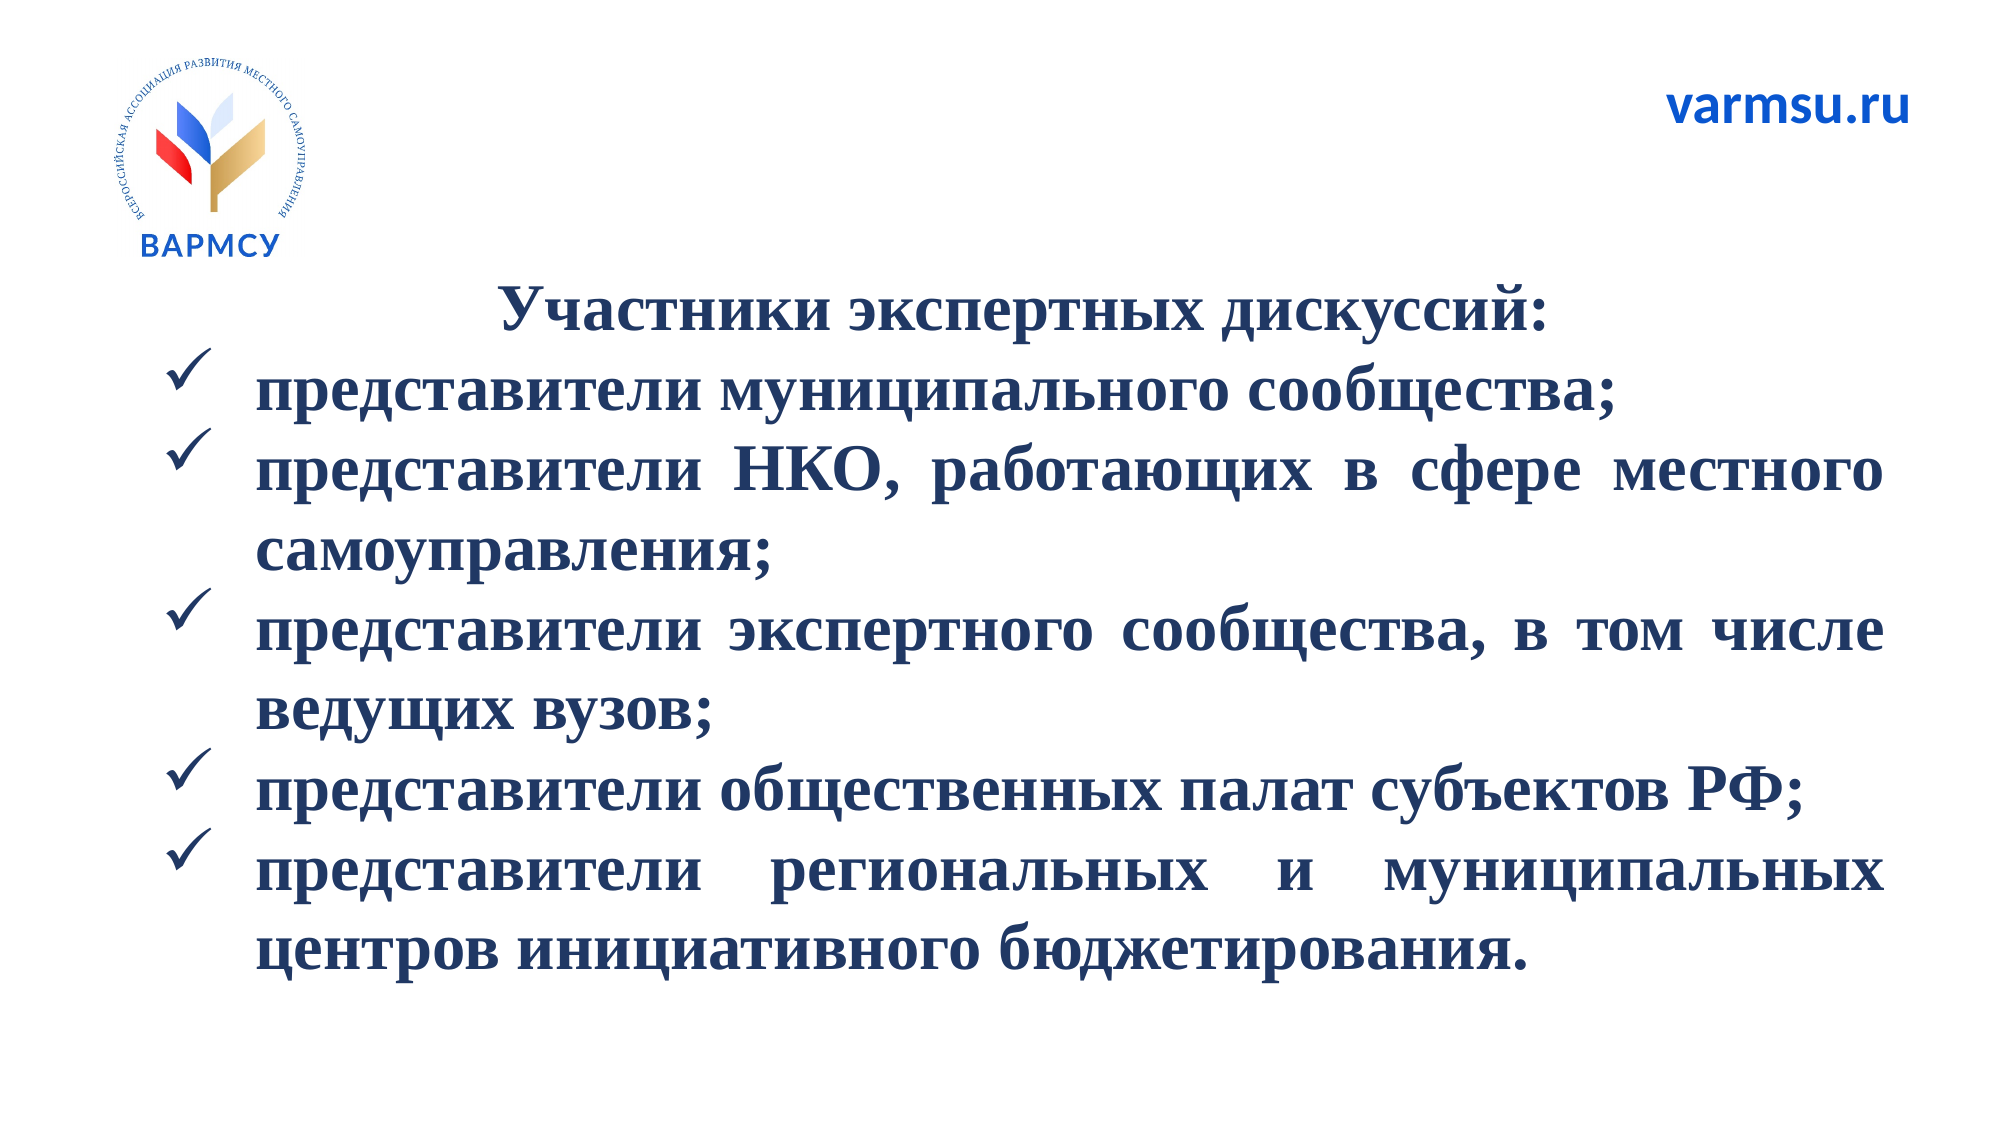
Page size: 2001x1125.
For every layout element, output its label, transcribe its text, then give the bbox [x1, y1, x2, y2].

text_box Участники экспертных дискуссий: представители муниципального сообщества; представители НКО, работающих в сфере местного самоуправления; представители экспертного сообщества, в том числе ведущих вузов; представители общественных палат субъектов РФ; представители региональных и муниципальных центров инициативного бюджетирования. [146, 256, 1902, 1125]
picture [114, 58, 305, 257]
text_box varmsu.ru [1651, 58, 2000, 143]
